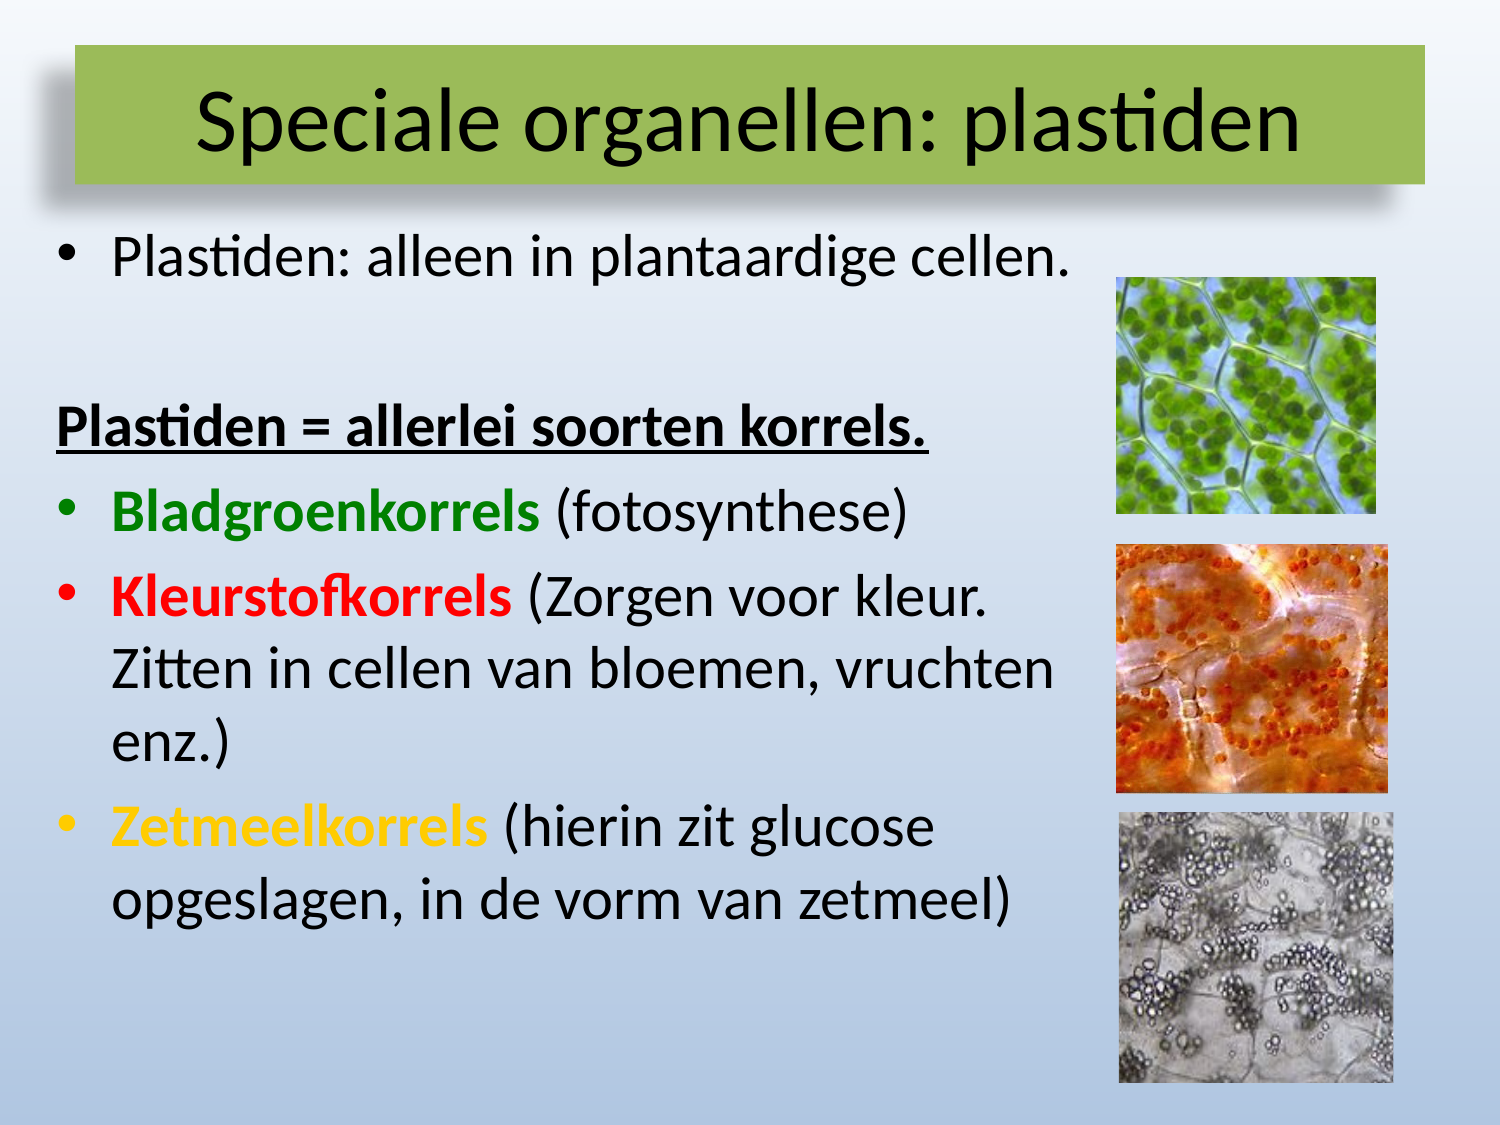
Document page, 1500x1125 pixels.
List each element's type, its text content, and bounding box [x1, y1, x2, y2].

picture [1118, 812, 1394, 1083]
picture [1115, 276, 1377, 515]
picture [1115, 544, 1389, 810]
list Plastiden: alleen in plantaardige cellen. Plastiden = allerlei soorten korrels. Bladgroenkorrels (fotosynthese) Kleurstofkorrels (Zorgen voor kleur. Zitten in cellen van bloemen, vruchten enz.) Zetmeelkorrels (hierin zit glucose opgeslagen, in de vorm van zetmeel) [41, 208, 1117, 951]
title Speciale organellen: plastiden [75, 45, 1425, 185]
